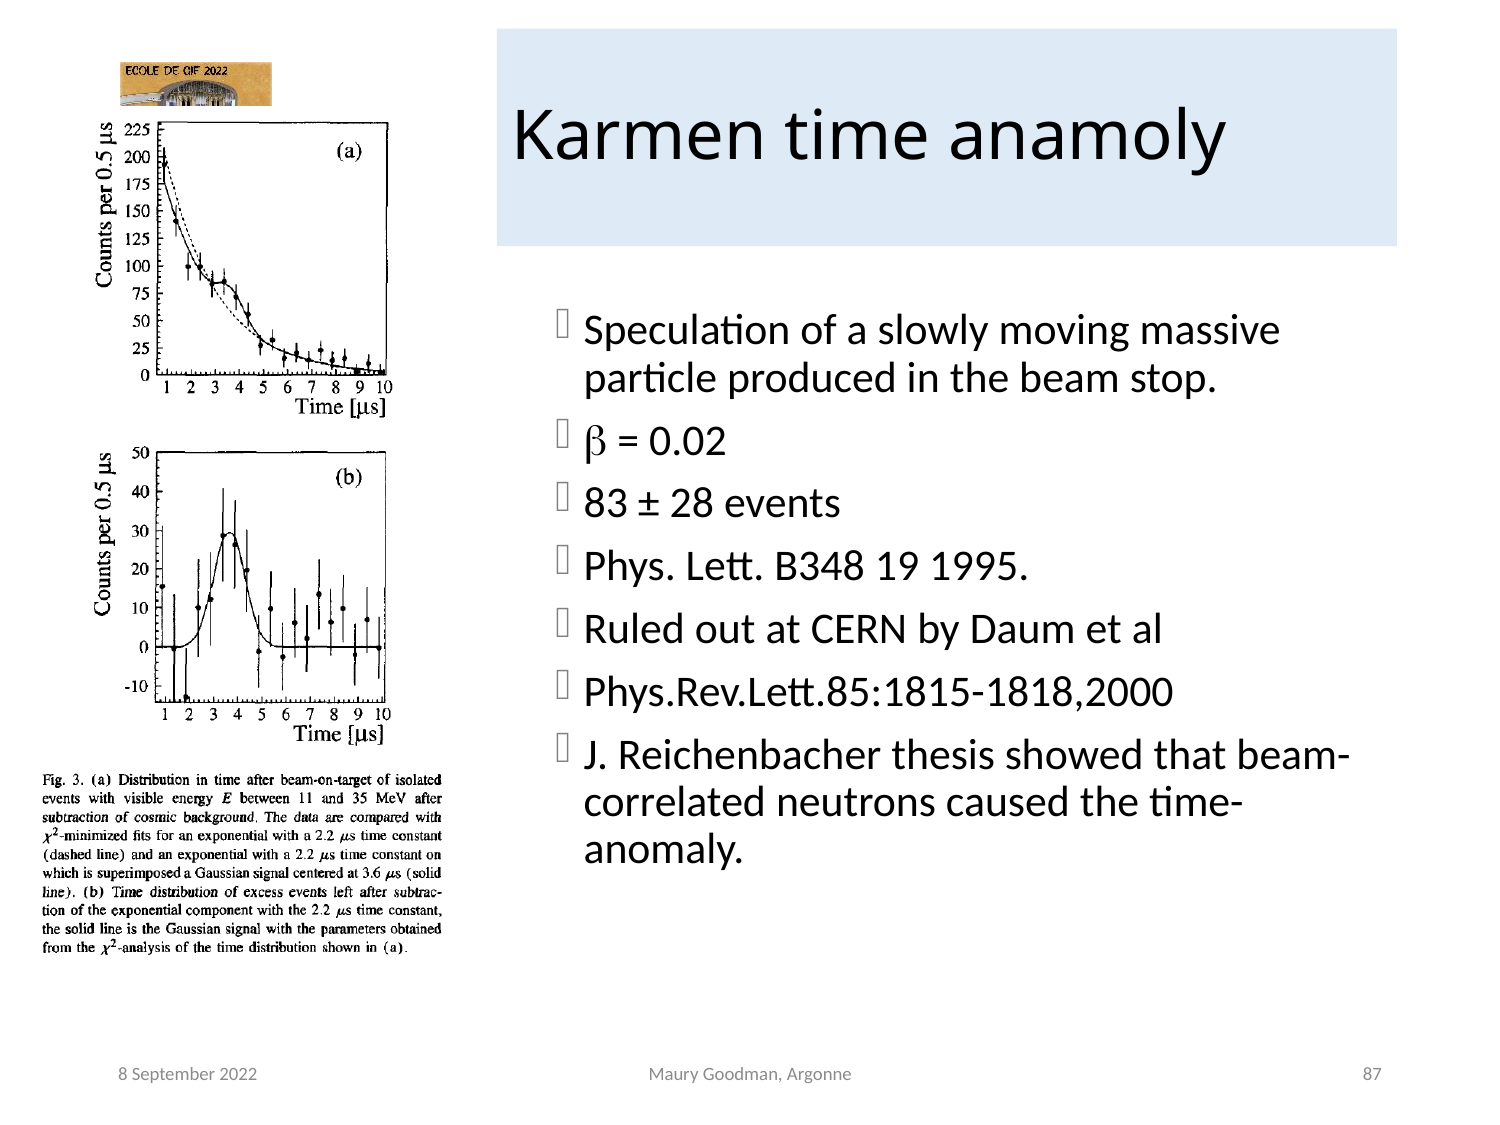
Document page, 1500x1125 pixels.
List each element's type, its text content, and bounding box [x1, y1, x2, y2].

picture [0, 62, 453, 960]
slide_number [103, 1042, 441, 1103]
slide_number 87 [1059, 1042, 1397, 1103]
footer Maury Goodman, Argonne [496, 1042, 1004, 1103]
title Karmen time anamoly [496, 28, 1397, 247]
list Speculation of a slowly moving massive particle produced in the beam stop. b = 0.02 83 ± 28 events Phys. Lett. B348 19 1995. Ruled out at CERN by Daum et al Phys.Rev.Lett.85:1815-1818,2000 J. Reichenbacher thesis showed that beam-correlated neutrons caused the time-anomaly. [540, 299, 1397, 1014]
